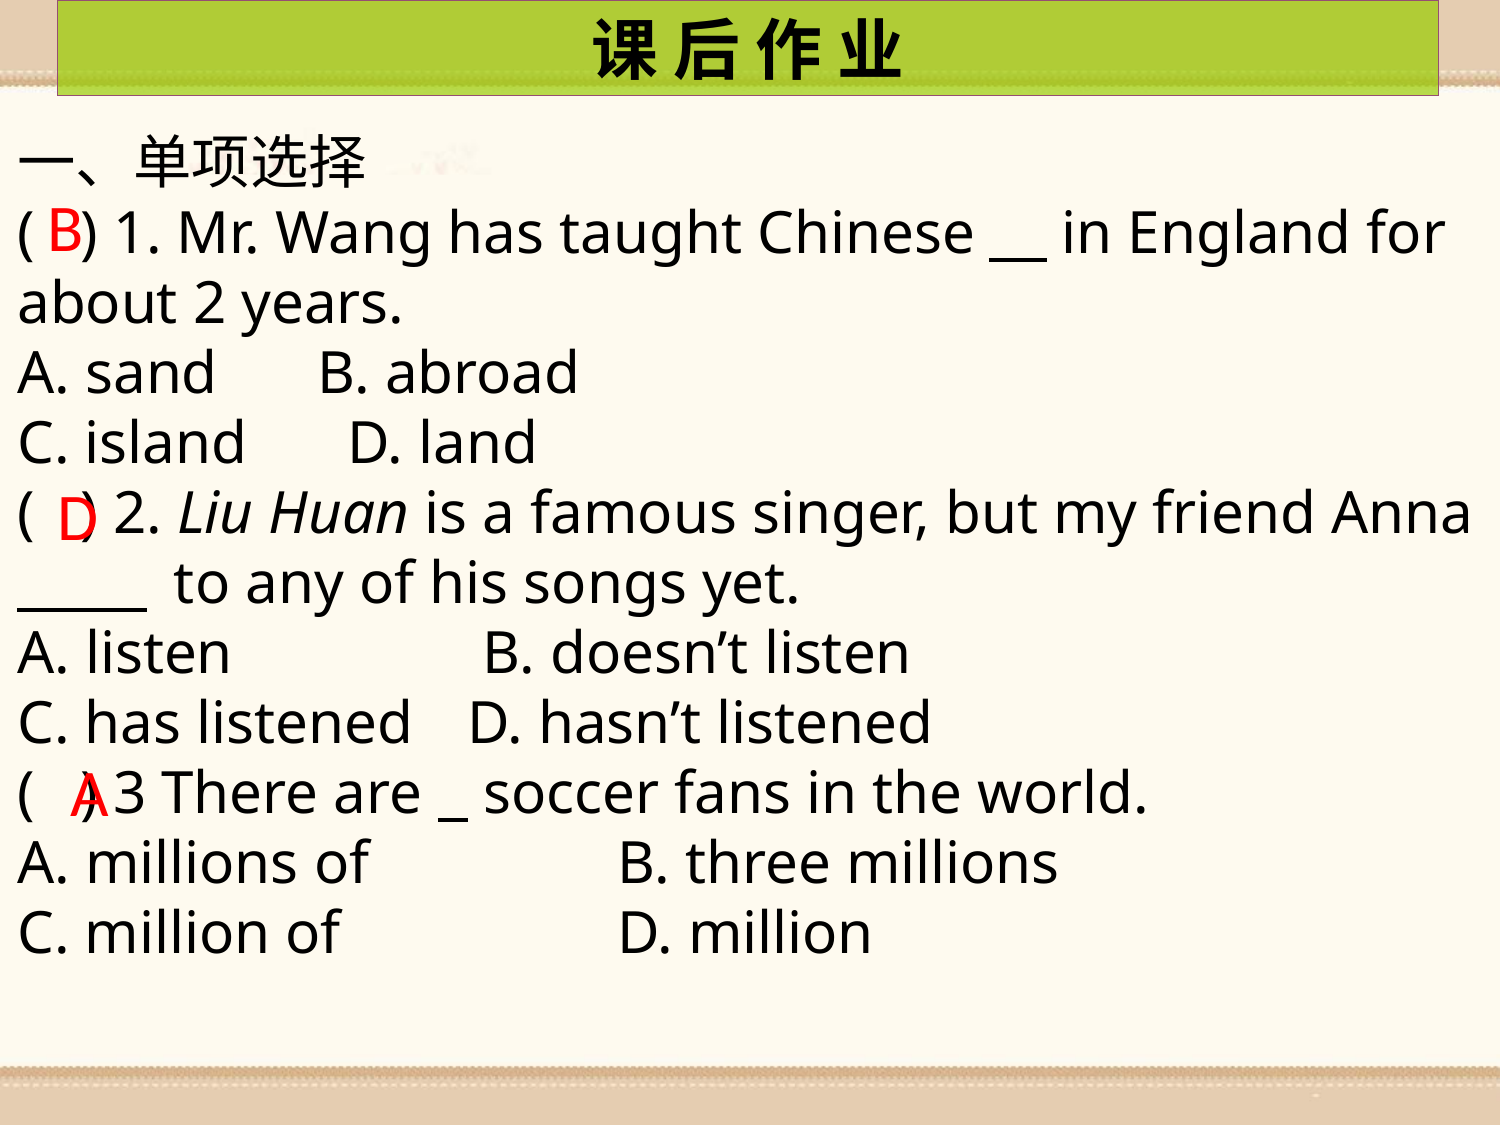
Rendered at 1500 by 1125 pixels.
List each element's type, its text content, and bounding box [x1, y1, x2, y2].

text_box A [55, 742, 136, 837]
text_box 一、单项选择 ( ) 1. Mr. Wang has taught Chinese in England for about 2 years. A. sand B. abroad C. island D. land ( ) 2. Liu Huan is a famous singer, but my friend Anna to any of his songs yet. A. listen B. doesn’t listen C. has listened D. hasn’t listened ( ) 3 There are soccer fans in the world. A. millions of B. three millions C. million of D. million [2, 117, 1496, 973]
text_box B [32, 177, 118, 273]
text_box 课 后 作 业 [57, 0, 1439, 96]
picture [0, 0, 1500, 1125]
text_box D [43, 466, 114, 562]
